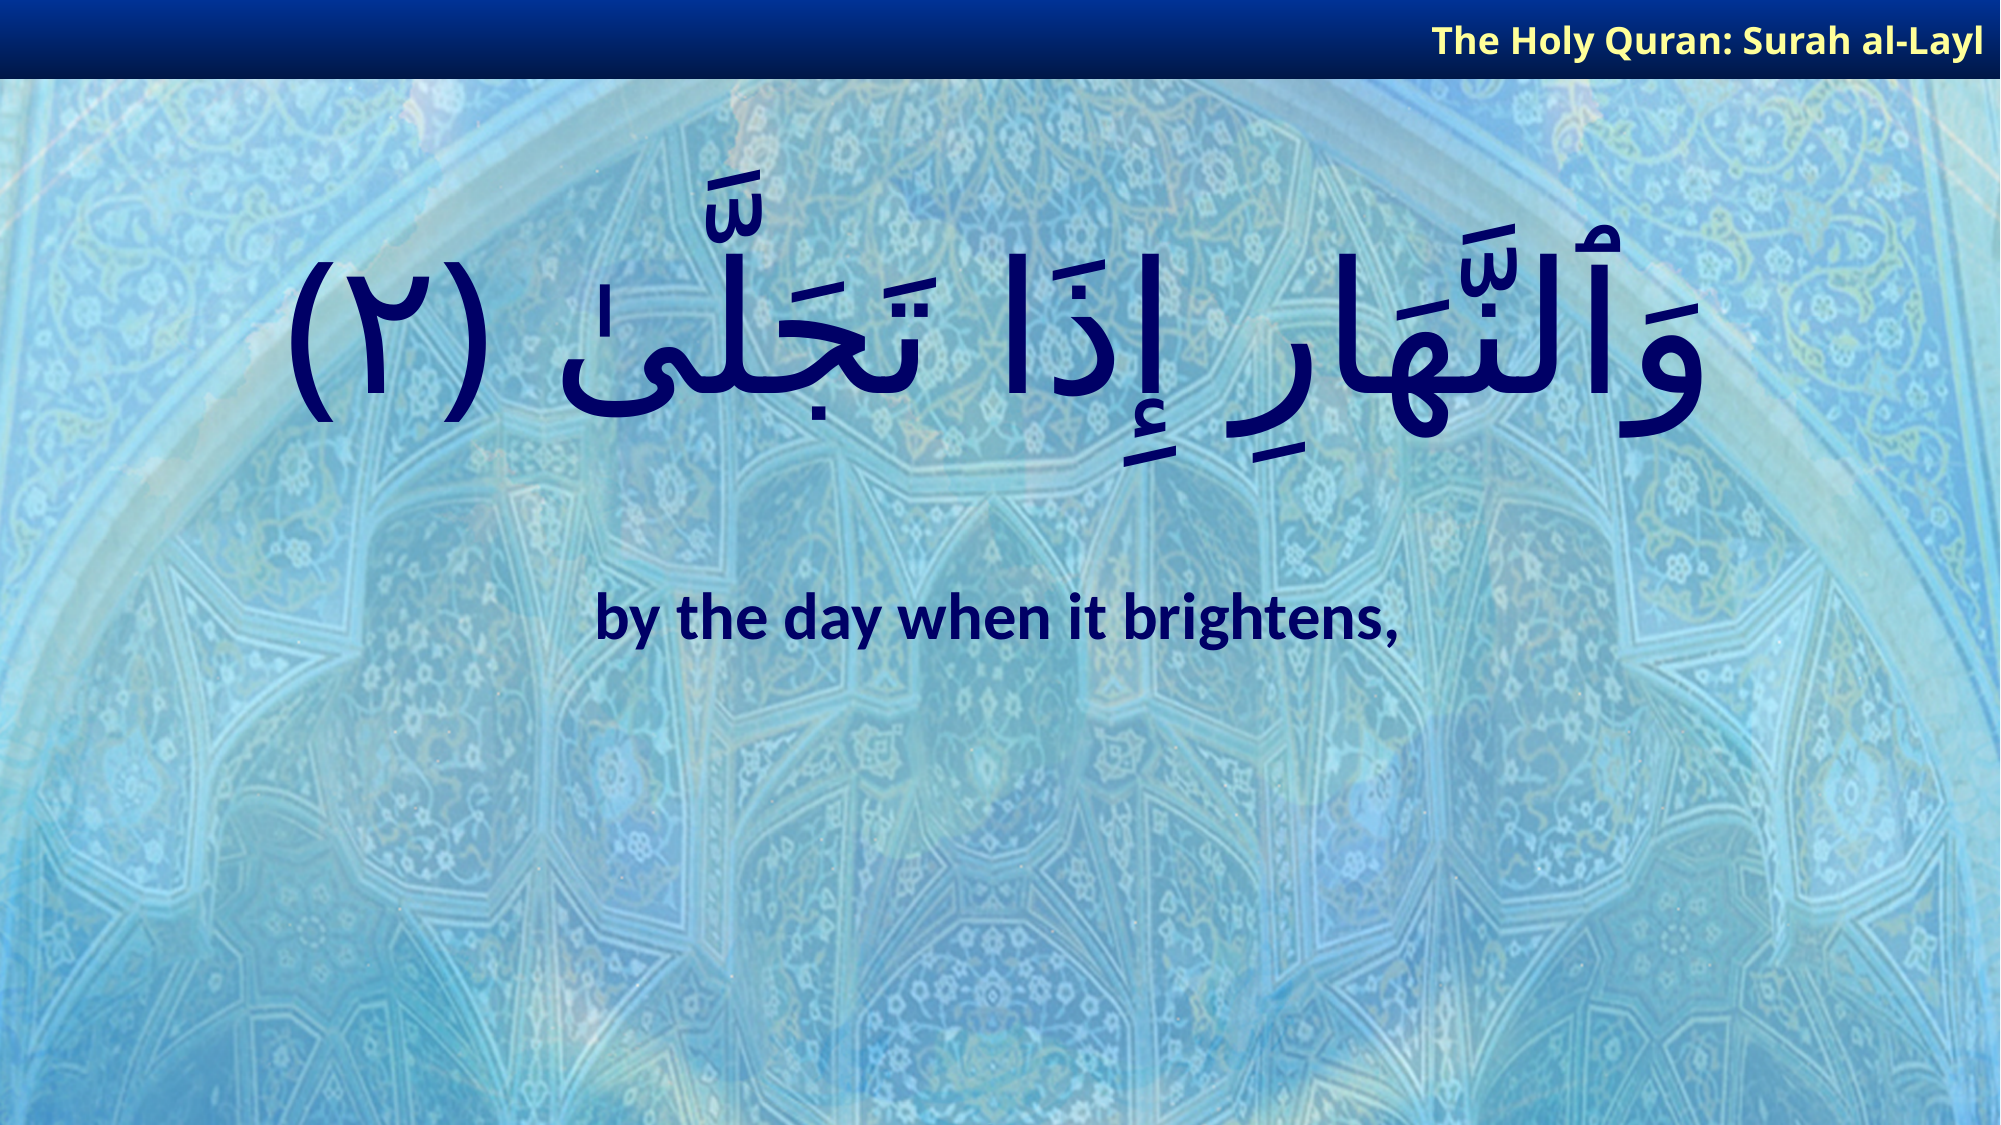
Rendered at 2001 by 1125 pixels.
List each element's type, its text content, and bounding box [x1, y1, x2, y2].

picture [0, 0, 2001, 1125]
subtitle by the day when it brightens, [7, 574, 1989, 862]
text_box The Holy Quran: Surah al-Layl [0, 0, 2000, 79]
title وَٱلنَّهَارِ إِذَا تَجَلَّىٰ ﴿٢﴾ [0, 231, 2000, 473]
